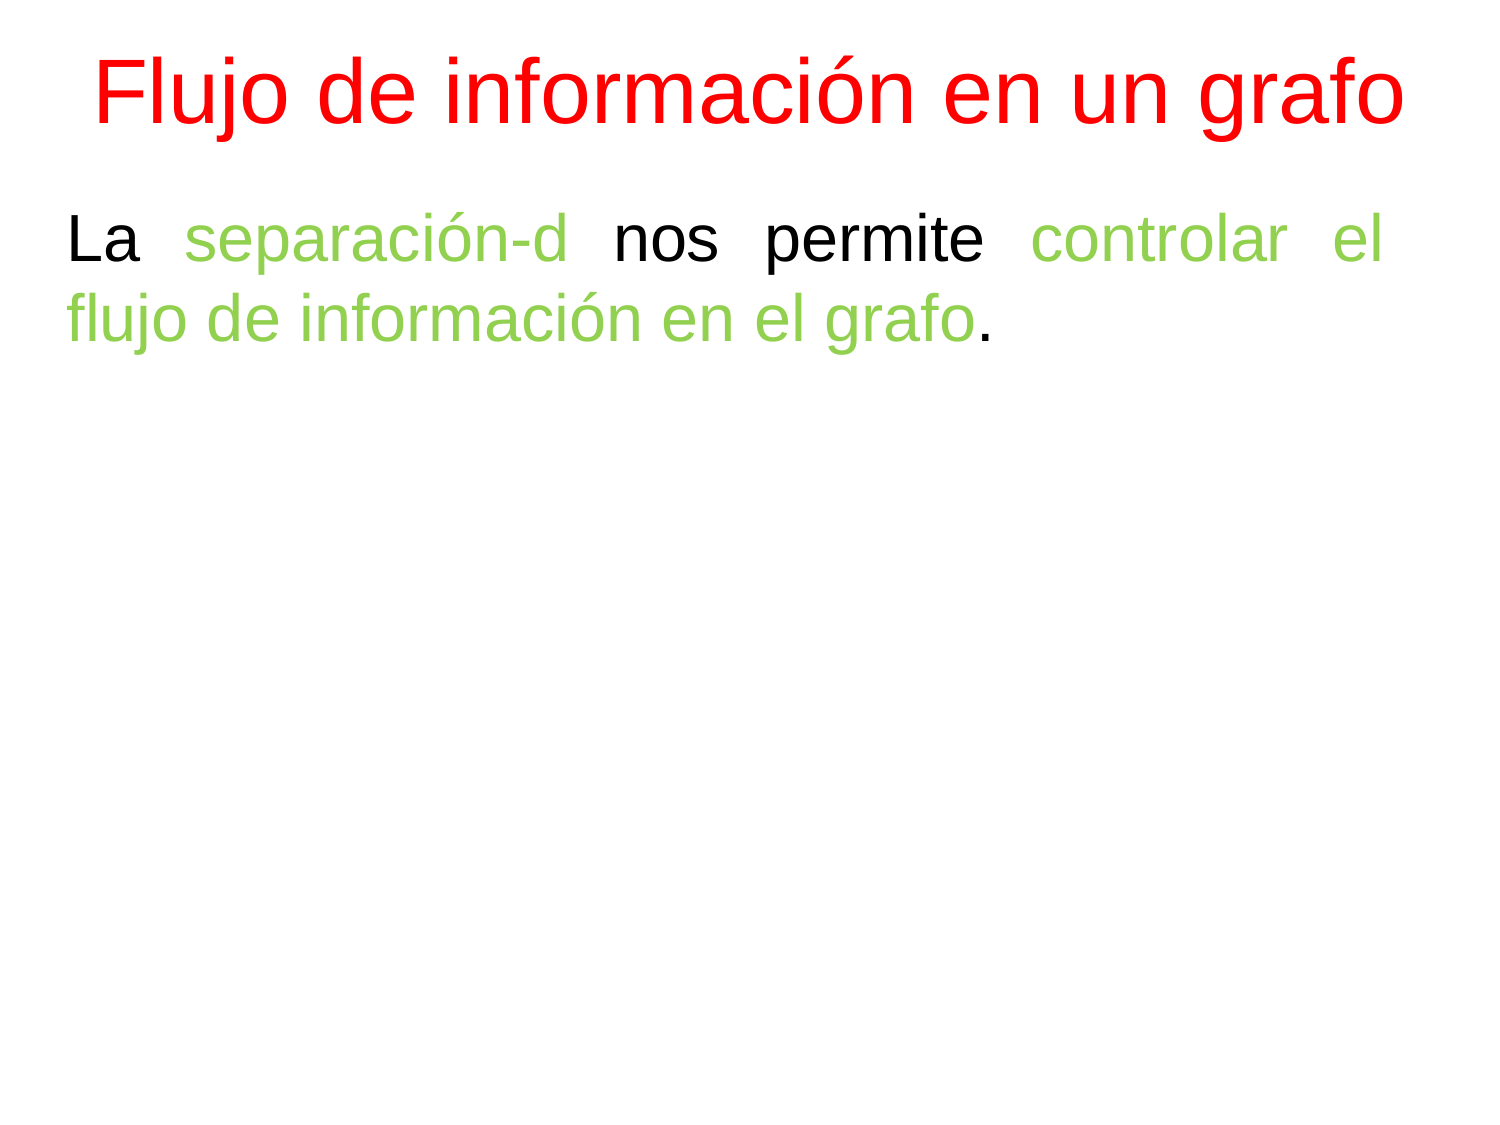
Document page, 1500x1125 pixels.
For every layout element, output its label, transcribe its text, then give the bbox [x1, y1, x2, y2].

title Flujo de información en un grafo [0, 0, 1500, 188]
text_box La separación-d nos permite controlar el flujo de información en el grafo. [51, 187, 1400, 522]
